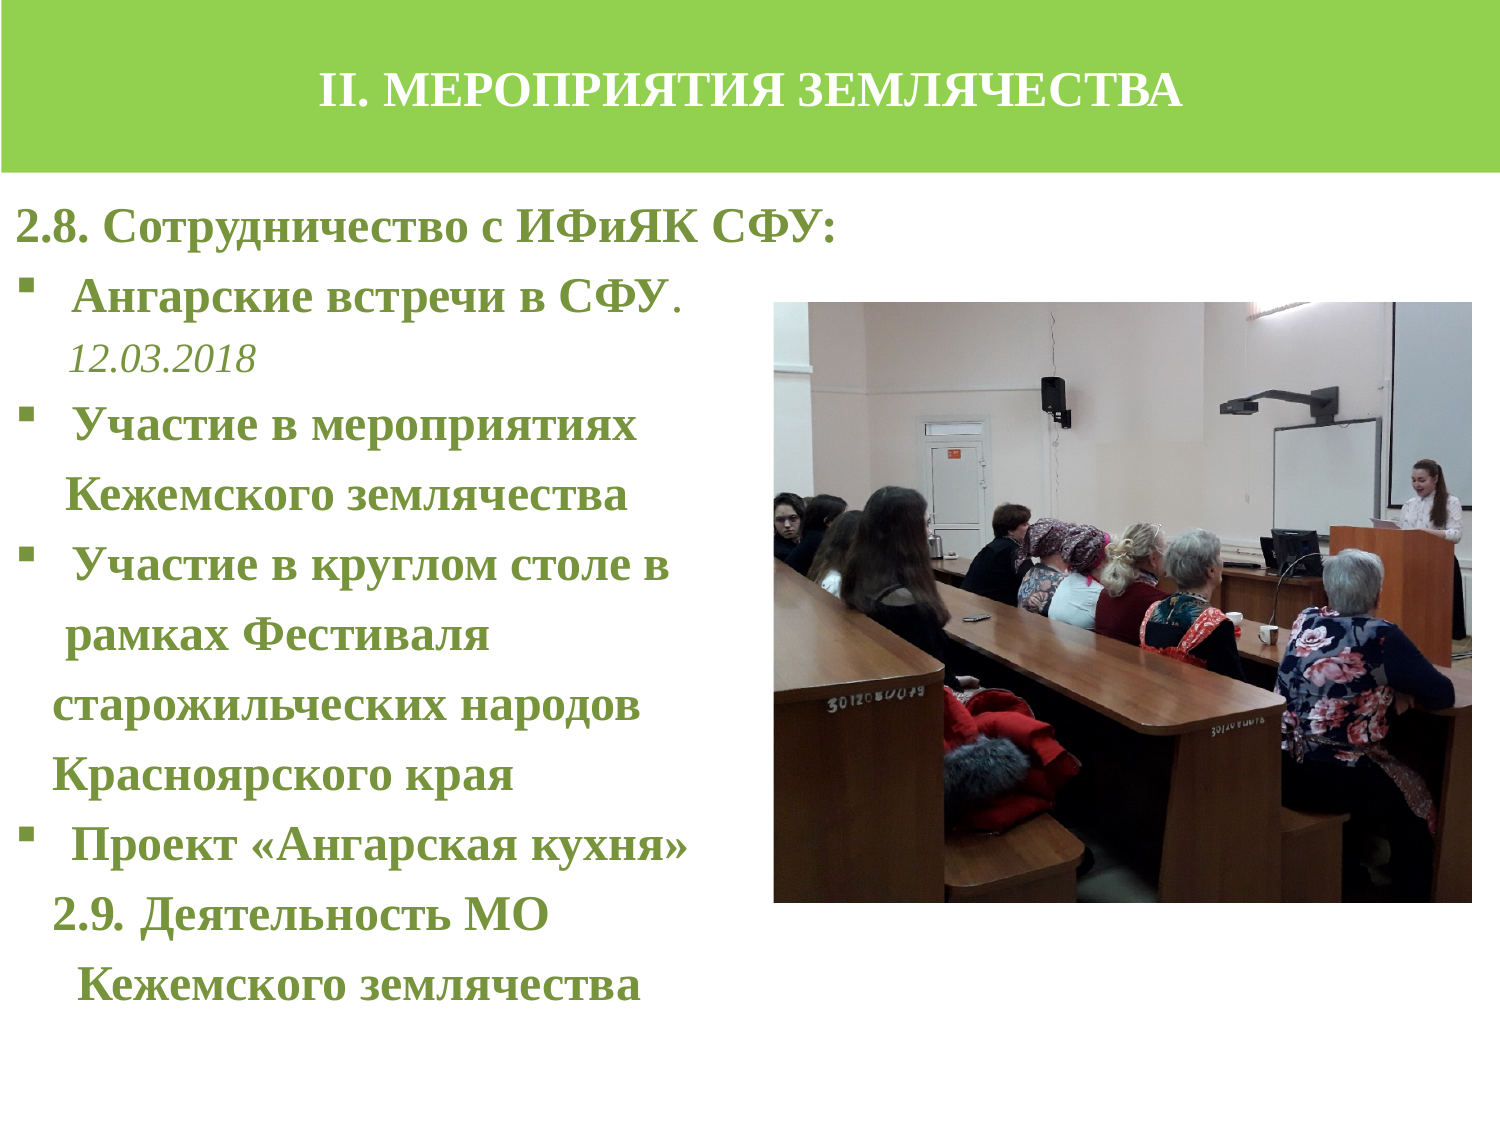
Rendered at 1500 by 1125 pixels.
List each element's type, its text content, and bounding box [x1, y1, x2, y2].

list 2.8. Сотрудничество с ИФиЯК СФУ: Ангарские встречи в СФУ. 12.03.2018 Участие в мероприятиях Кежемского землячества Участие в круглом столе в рамках Фестиваля старожильческих народов Красноярского края Проект «Ангарская кухня» 2.9. Деятельность МО Кежемского землячества [0, 184, 1500, 1125]
title II. МЕРОПРИЯТИЯ ЗЕМЛЯЧЕСТВА [1, 0, 1500, 173]
picture [773, 302, 1473, 903]
